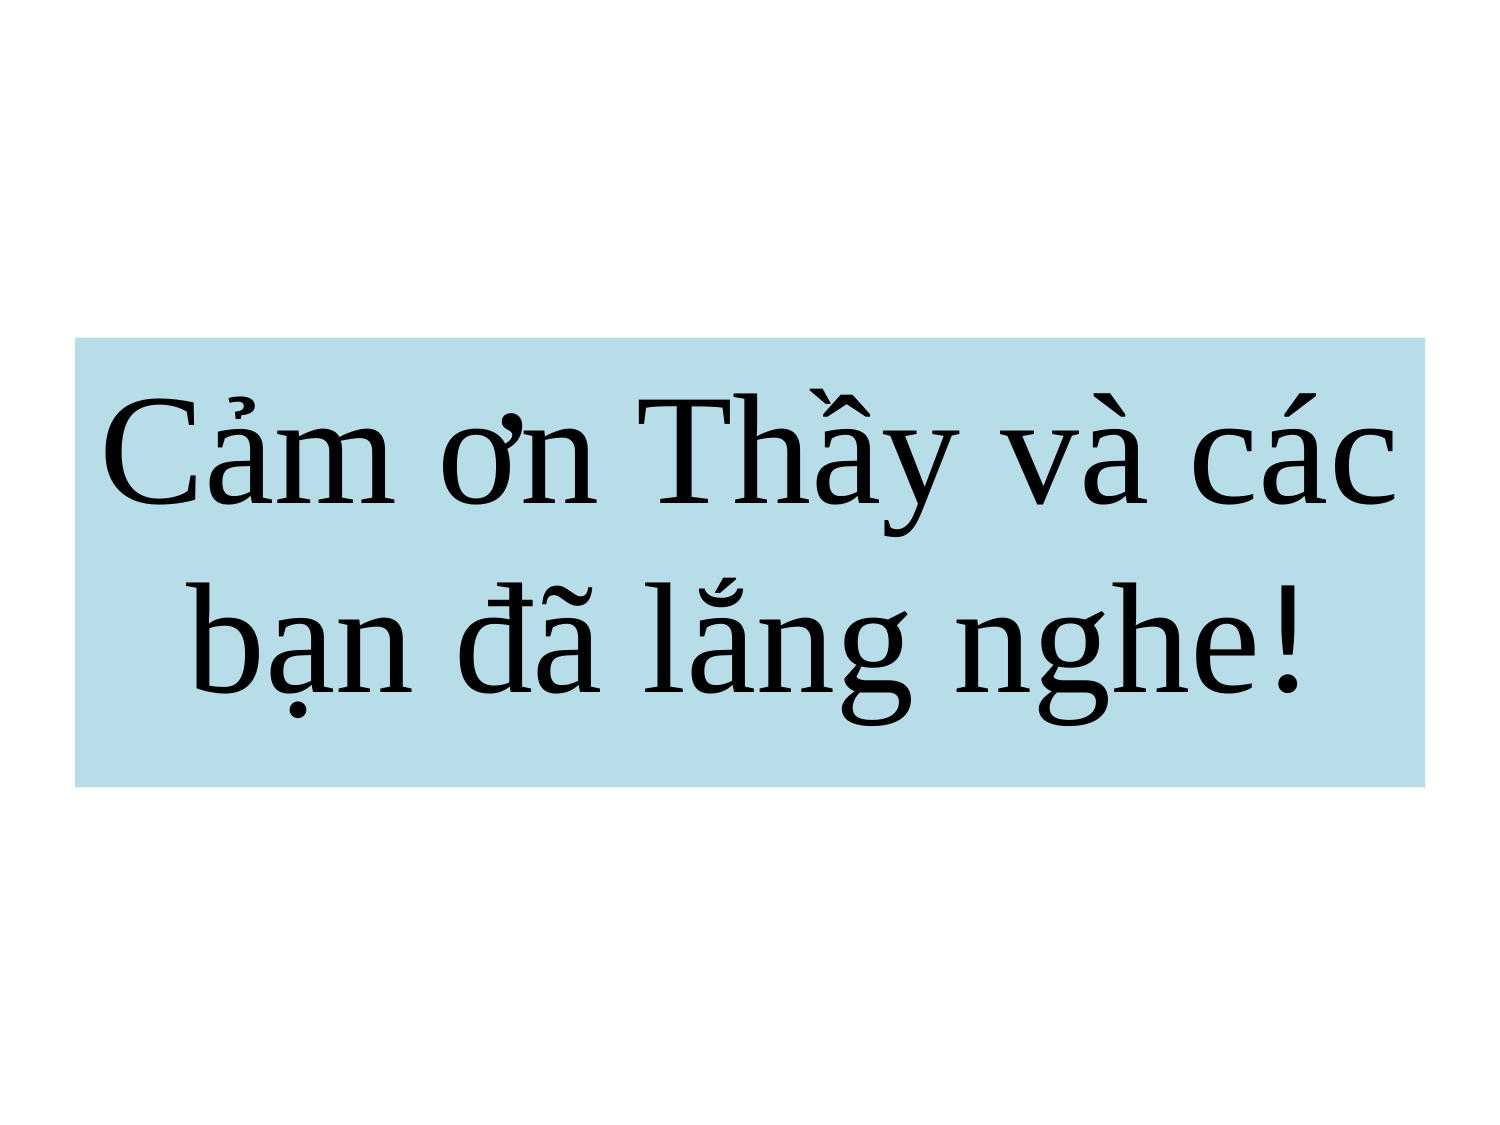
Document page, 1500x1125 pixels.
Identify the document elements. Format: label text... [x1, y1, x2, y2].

list Cảm ơn Thầy và các bạn đã lắng nghe! [75, 337, 1426, 788]
